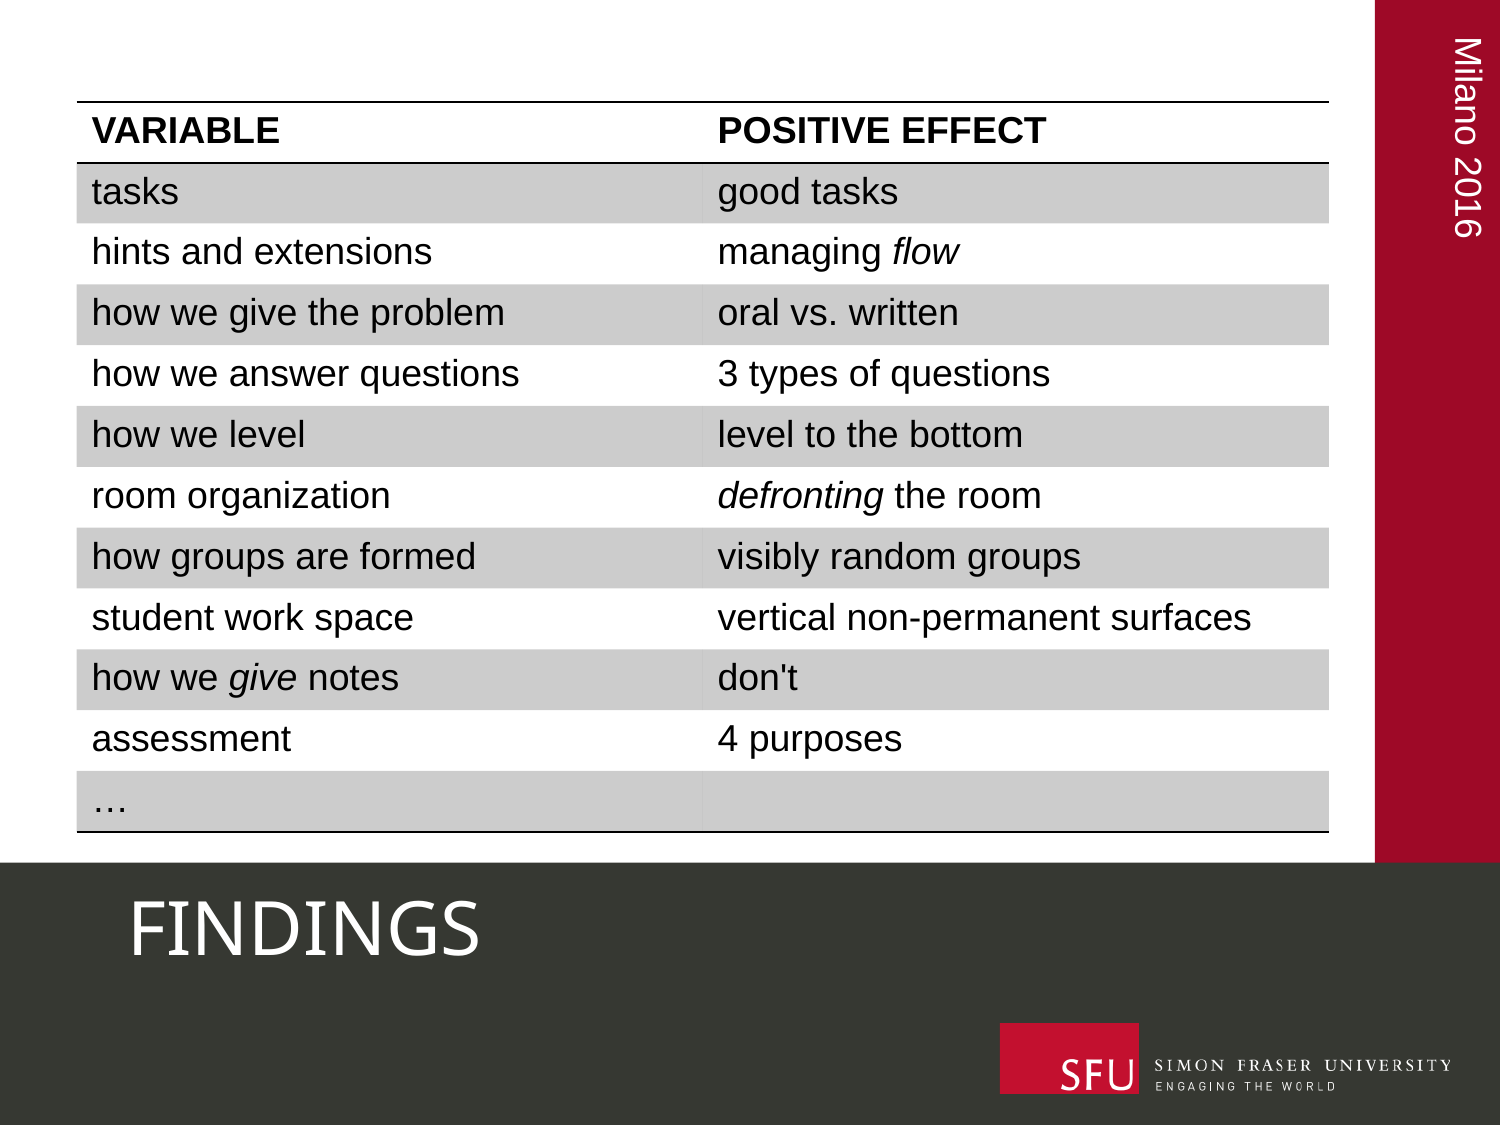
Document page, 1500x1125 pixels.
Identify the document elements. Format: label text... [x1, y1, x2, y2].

table_cell how we give the problem [77, 284, 703, 345]
table_cell good tasks [703, 164, 1329, 223]
table_header POSITIVE EFFECT [703, 103, 1329, 162]
table_cell how we give notes [77, 649, 703, 710]
table_cell room organization [77, 467, 703, 528]
table_cell tasks [77, 164, 703, 223]
table_cell assessment [77, 710, 703, 771]
table_cell how groups are formed [77, 528, 703, 588]
table_cell student work space [77, 588, 703, 649]
table_cell don't [703, 649, 1329, 710]
table_cell 3 types of questions [703, 345, 1329, 406]
title FINDINGS [112, 862, 1450, 988]
table_cell defronting the room [703, 467, 1329, 528]
table_cell visibly random groups [703, 528, 1329, 588]
table_cell 4 purposes [703, 710, 1329, 771]
table_cell hints and extensions [77, 223, 703, 284]
table_cell oral vs. written [703, 284, 1329, 345]
table_cell how we level [77, 406, 703, 467]
table_cell managing flow [703, 223, 1329, 284]
table_header VARIABLE [77, 103, 703, 162]
table_cell level to the bottom [703, 406, 1329, 467]
table_cell how we answer questions [77, 345, 703, 406]
table_cell vertical non-permanent surfaces [703, 588, 1329, 649]
table_cell … [77, 771, 703, 831]
table_cell [703, 771, 1329, 831]
